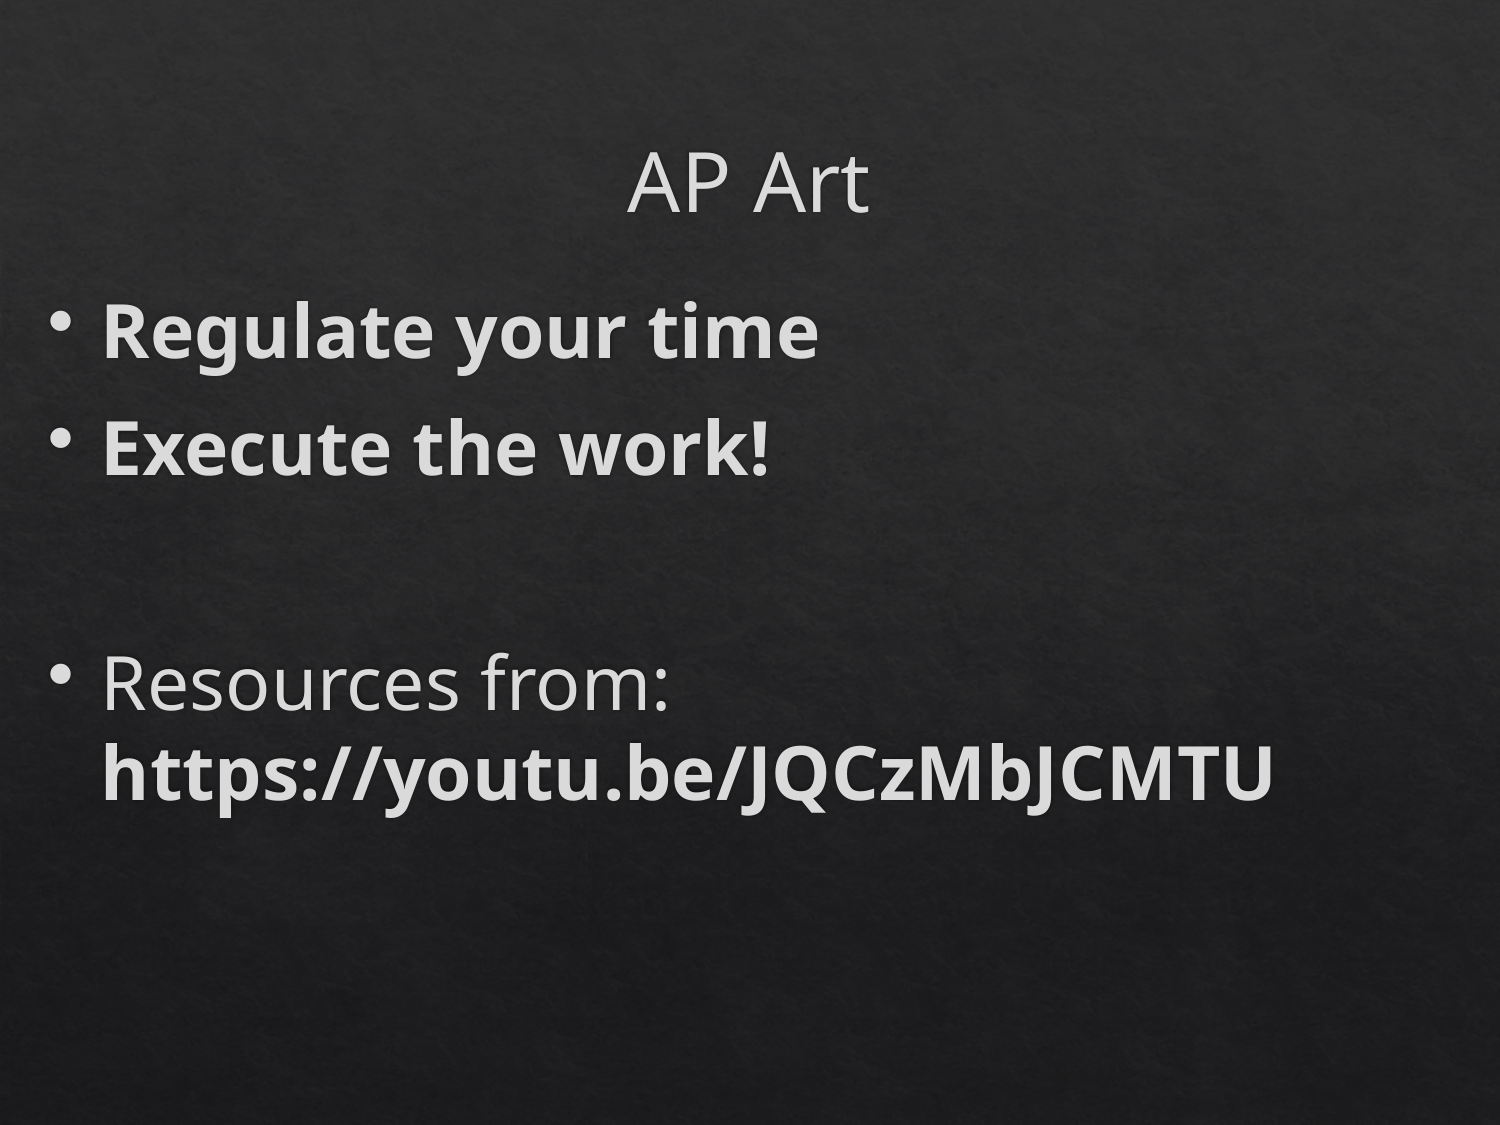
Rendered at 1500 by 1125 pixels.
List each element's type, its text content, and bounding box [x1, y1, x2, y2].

title AP Art [112, 99, 1387, 260]
list Regulate your time Execute the work! Resources from: https://youtu.be/JQCzMbJCMTU [29, 275, 1478, 1125]
